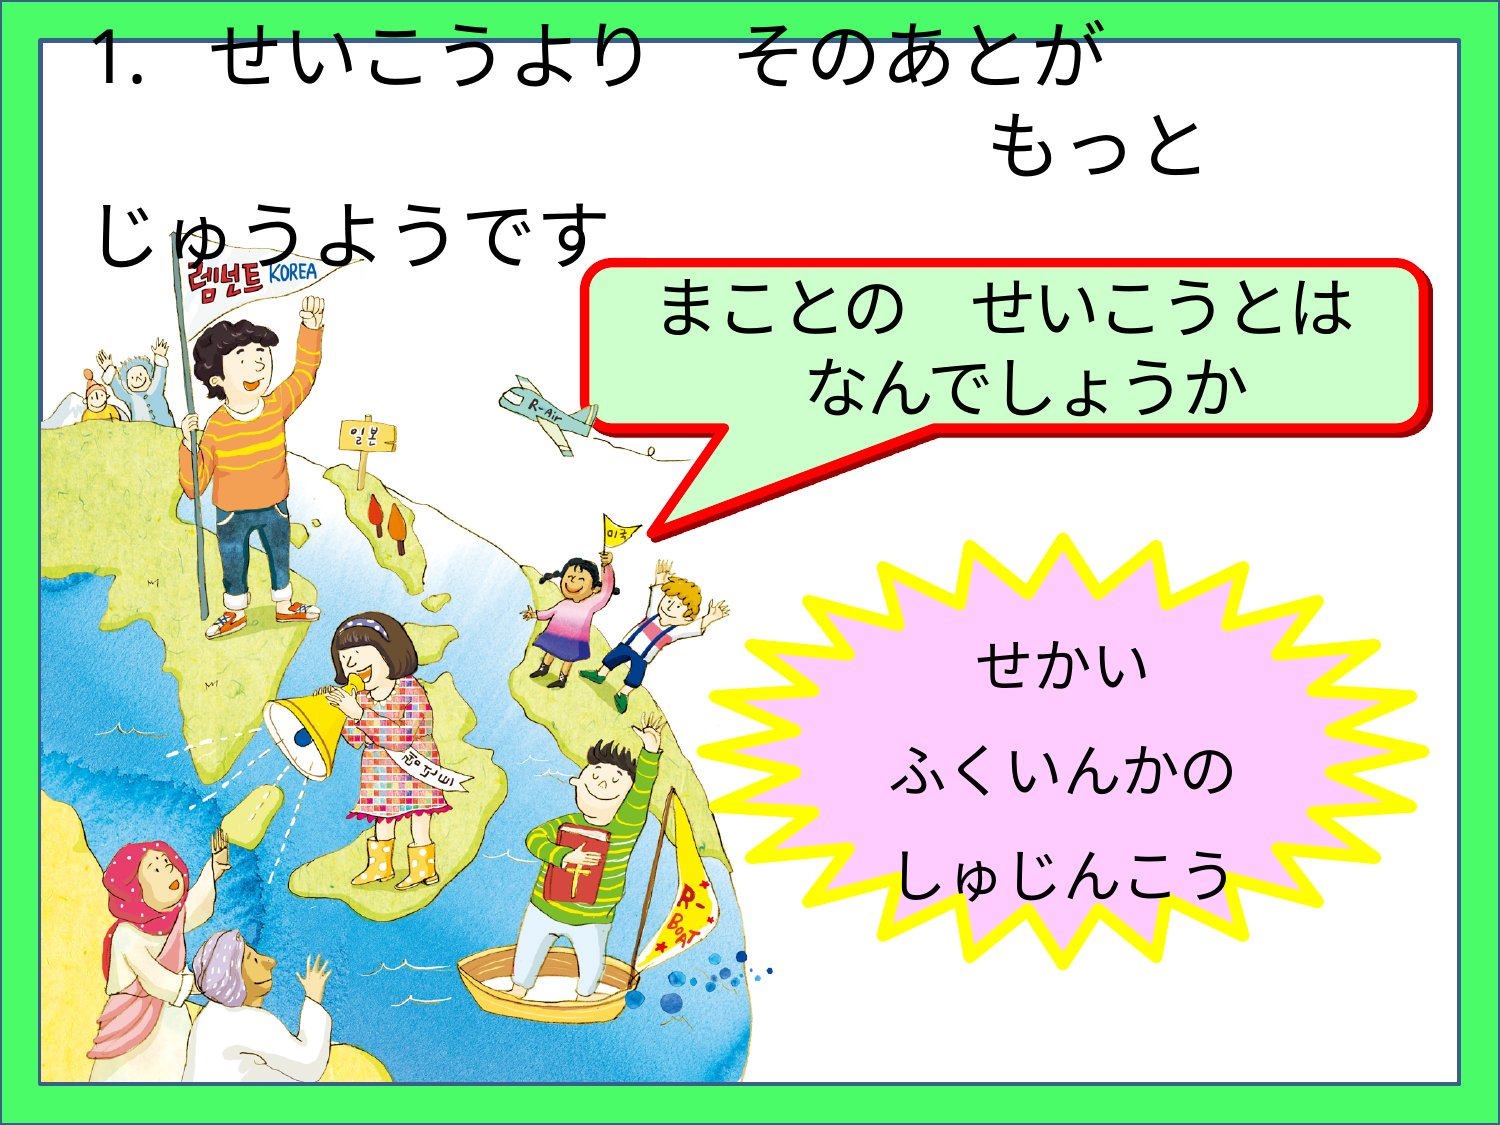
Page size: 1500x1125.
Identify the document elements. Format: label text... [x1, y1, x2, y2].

picture [40, 764, 52, 773]
picture [183, 817, 199, 826]
picture [40, 231, 773, 1082]
text_box まことの せいこうとは なんでしょうか [777, 262, 1424, 487]
text_box せかい ふくいんかの しゅじんこう [777, 536, 1426, 967]
text_box [0, 0, 1500, 1125]
text_box せいこうより そのあとが もっと じゅうようです [62, 75, 1448, 211]
